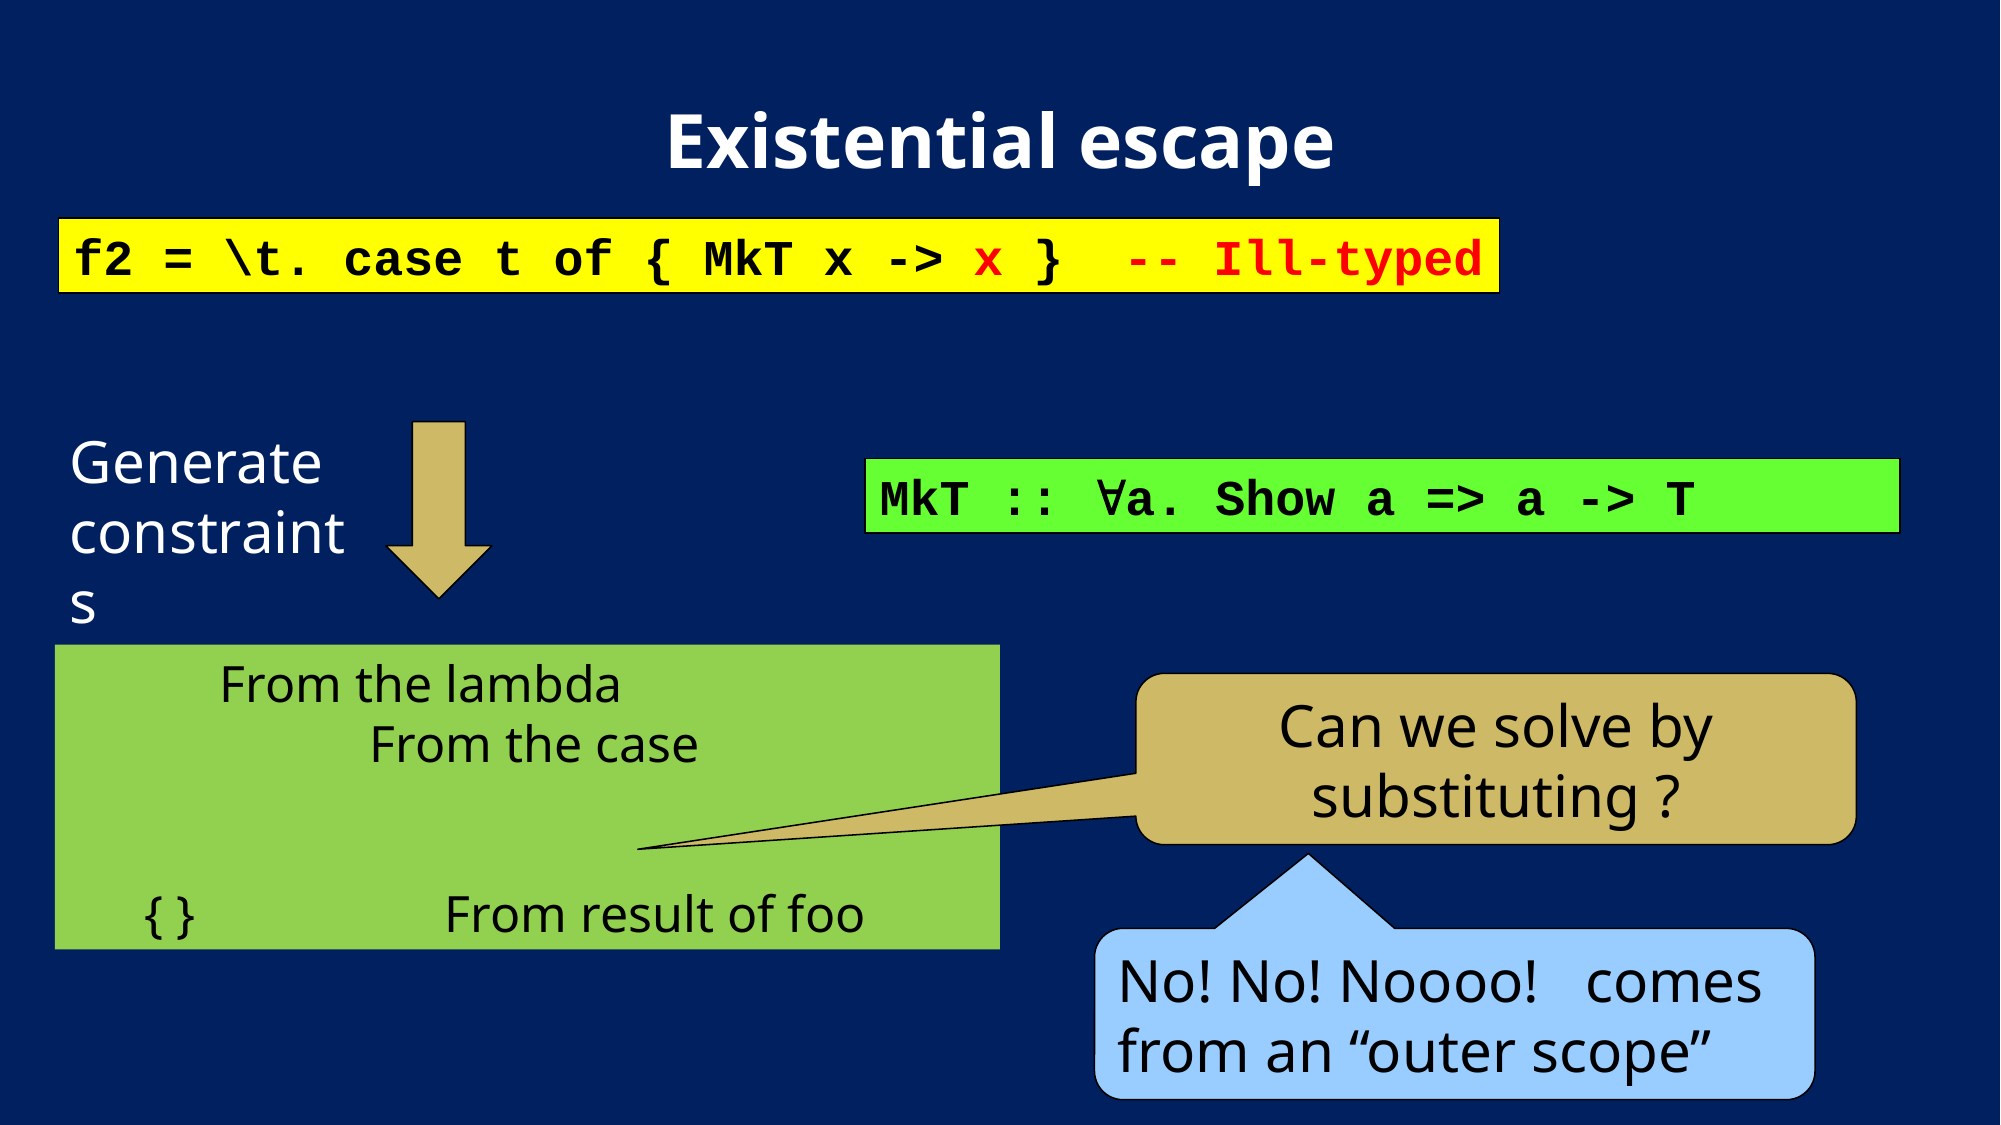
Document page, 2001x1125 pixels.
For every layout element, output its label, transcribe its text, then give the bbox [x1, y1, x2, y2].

text_box f2 = \t. case t of { MkT x -> x } -- Ill-typed [56, 216, 1502, 295]
text_box Generate constraints [55, 417, 386, 643]
title Existential escape [99, 45, 1900, 233]
text_box MkT :: a. Show a => a -> T [863, 456, 1902, 535]
text_box [383, 419, 494, 601]
